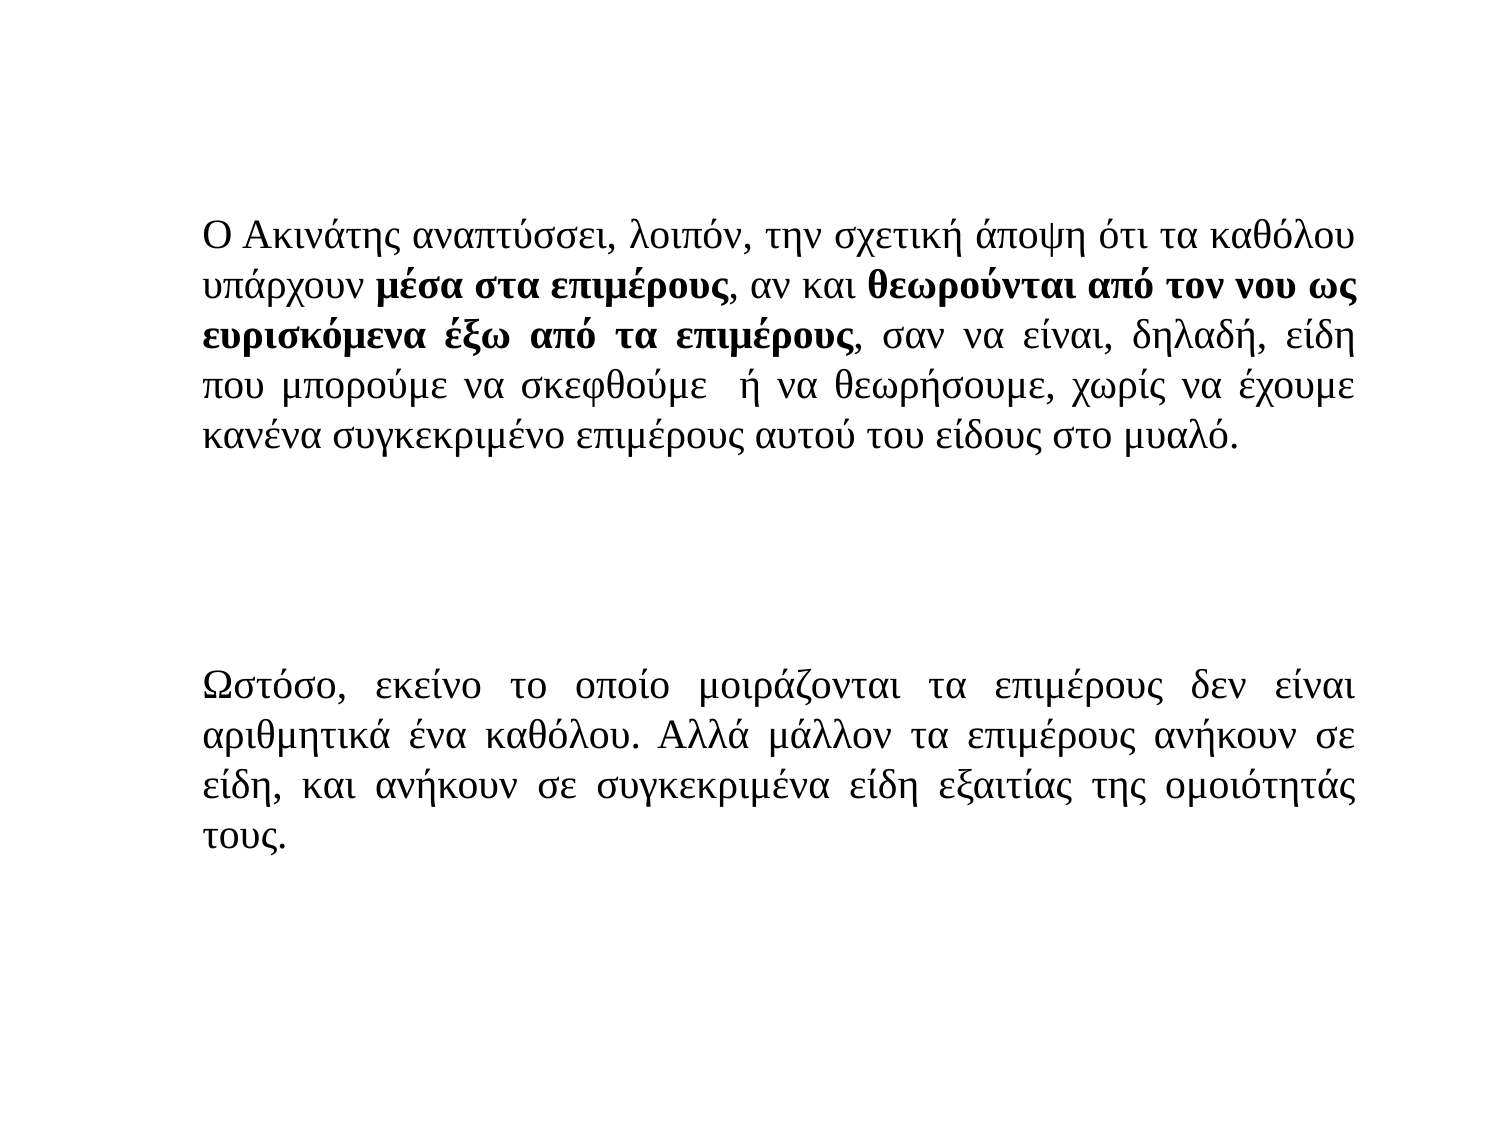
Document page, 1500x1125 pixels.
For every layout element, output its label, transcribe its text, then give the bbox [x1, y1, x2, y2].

text_box Ο Ακινάτης αναπτύσσει, λοιπόν, την σχετική άποψη ότι τα καθόλου υπάρχουν μέσα στα επιμέρους, αν και θεωρούνται από τον νου ως ευρισκόμενα έξω από τα επιμέρους, σαν να είναι, δηλαδή, είδη που μπορούμε να σκεφθούμε ή να θεωρήσουμε, χωρίς να έχουμε κανένα συγκεκριμένο επιμέρους αυτού του είδους στο μυαλό. Ωστόσο, εκείνο το οποίο μοιράζονται τα επιμέρους δεν είναι αριθμητικά ένα καθόλου. Αλλά μάλλον τα επιμέρους ανήκουν σε είδη, και ανήκουν σε συγκεκριμένα είδη εξαιτίας της ομοιότητάς τους. [187, 199, 1371, 865]
